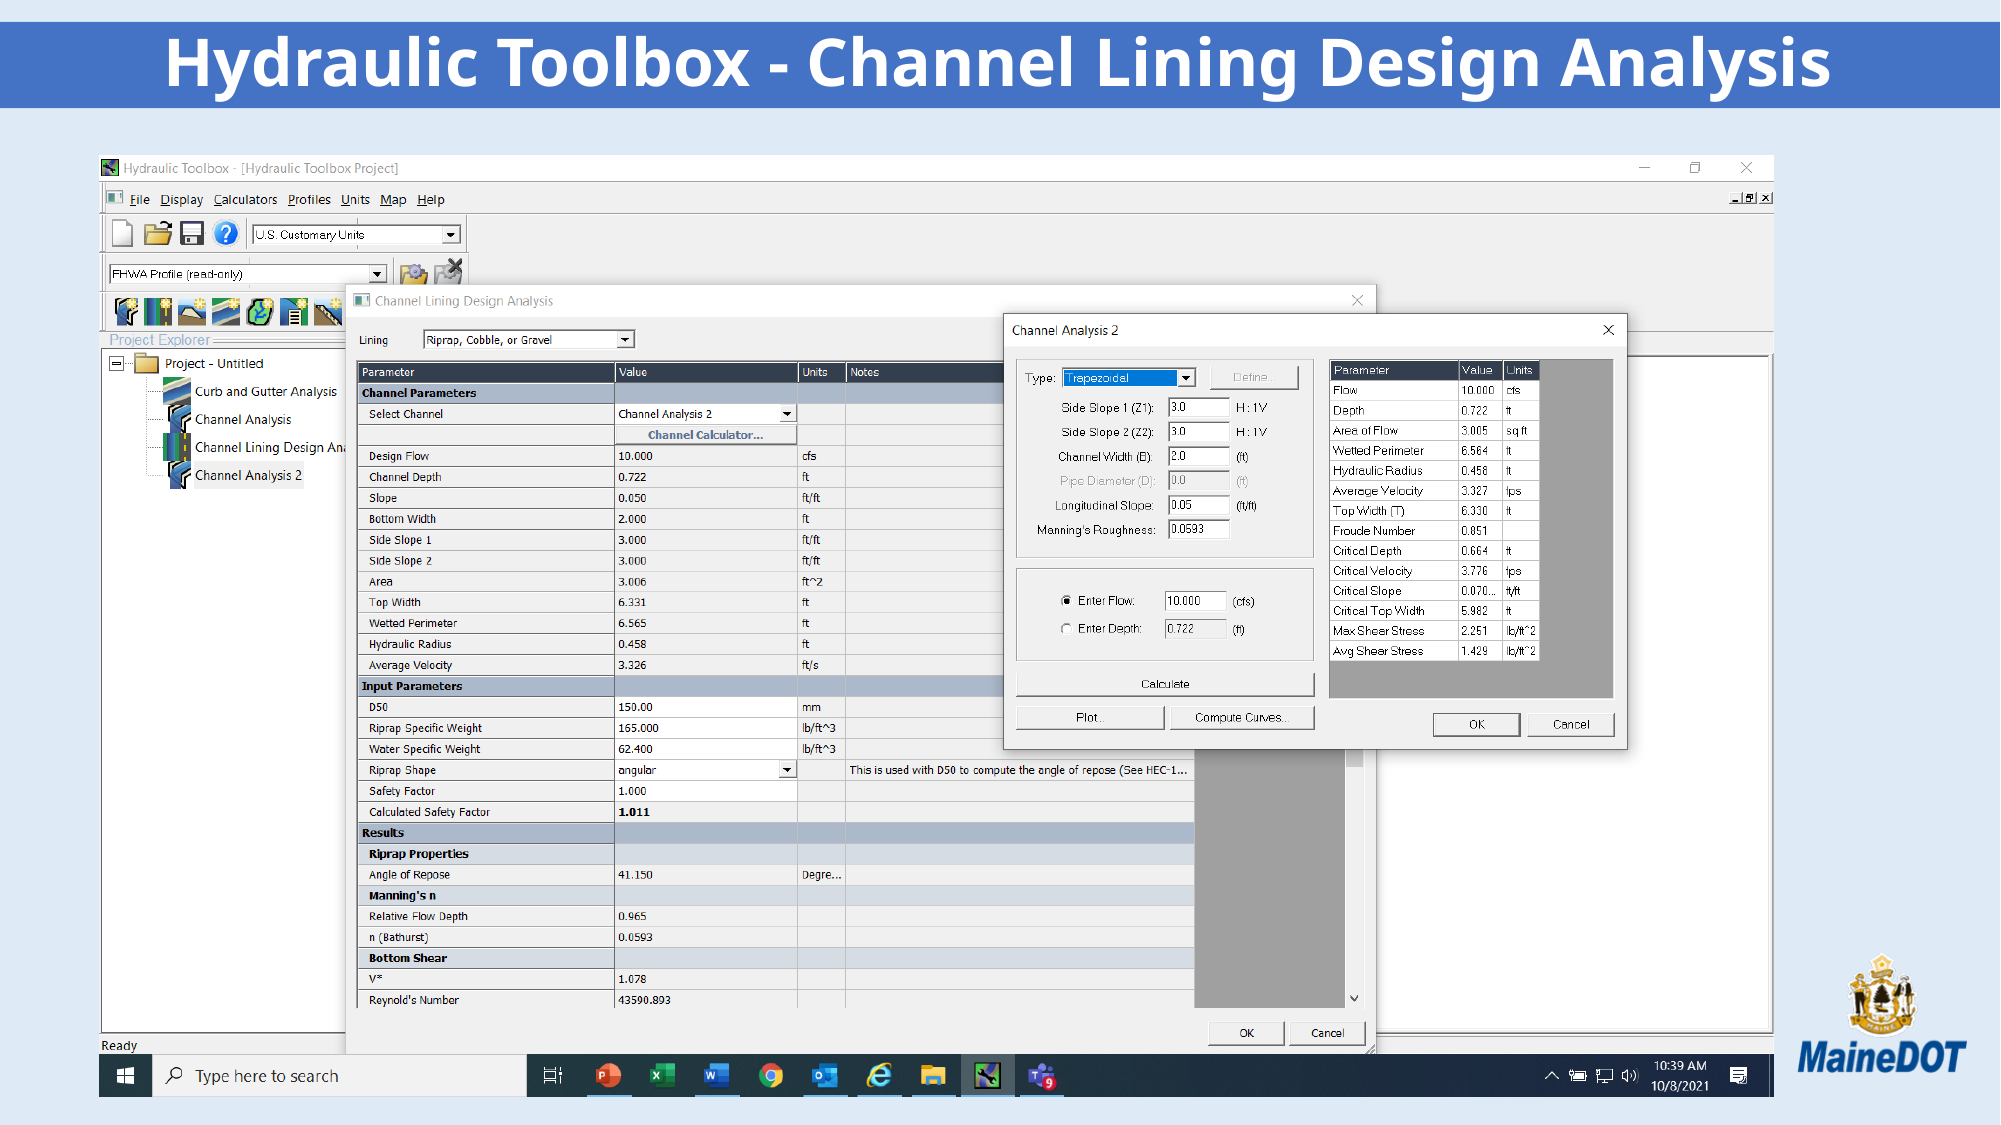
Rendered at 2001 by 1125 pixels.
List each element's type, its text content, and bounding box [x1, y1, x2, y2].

picture [1796, 953, 1967, 1081]
text_box Hydraulic Toolbox - Channel Lining Design Analysis [0, 21, 2000, 109]
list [99, 155, 1774, 1097]
